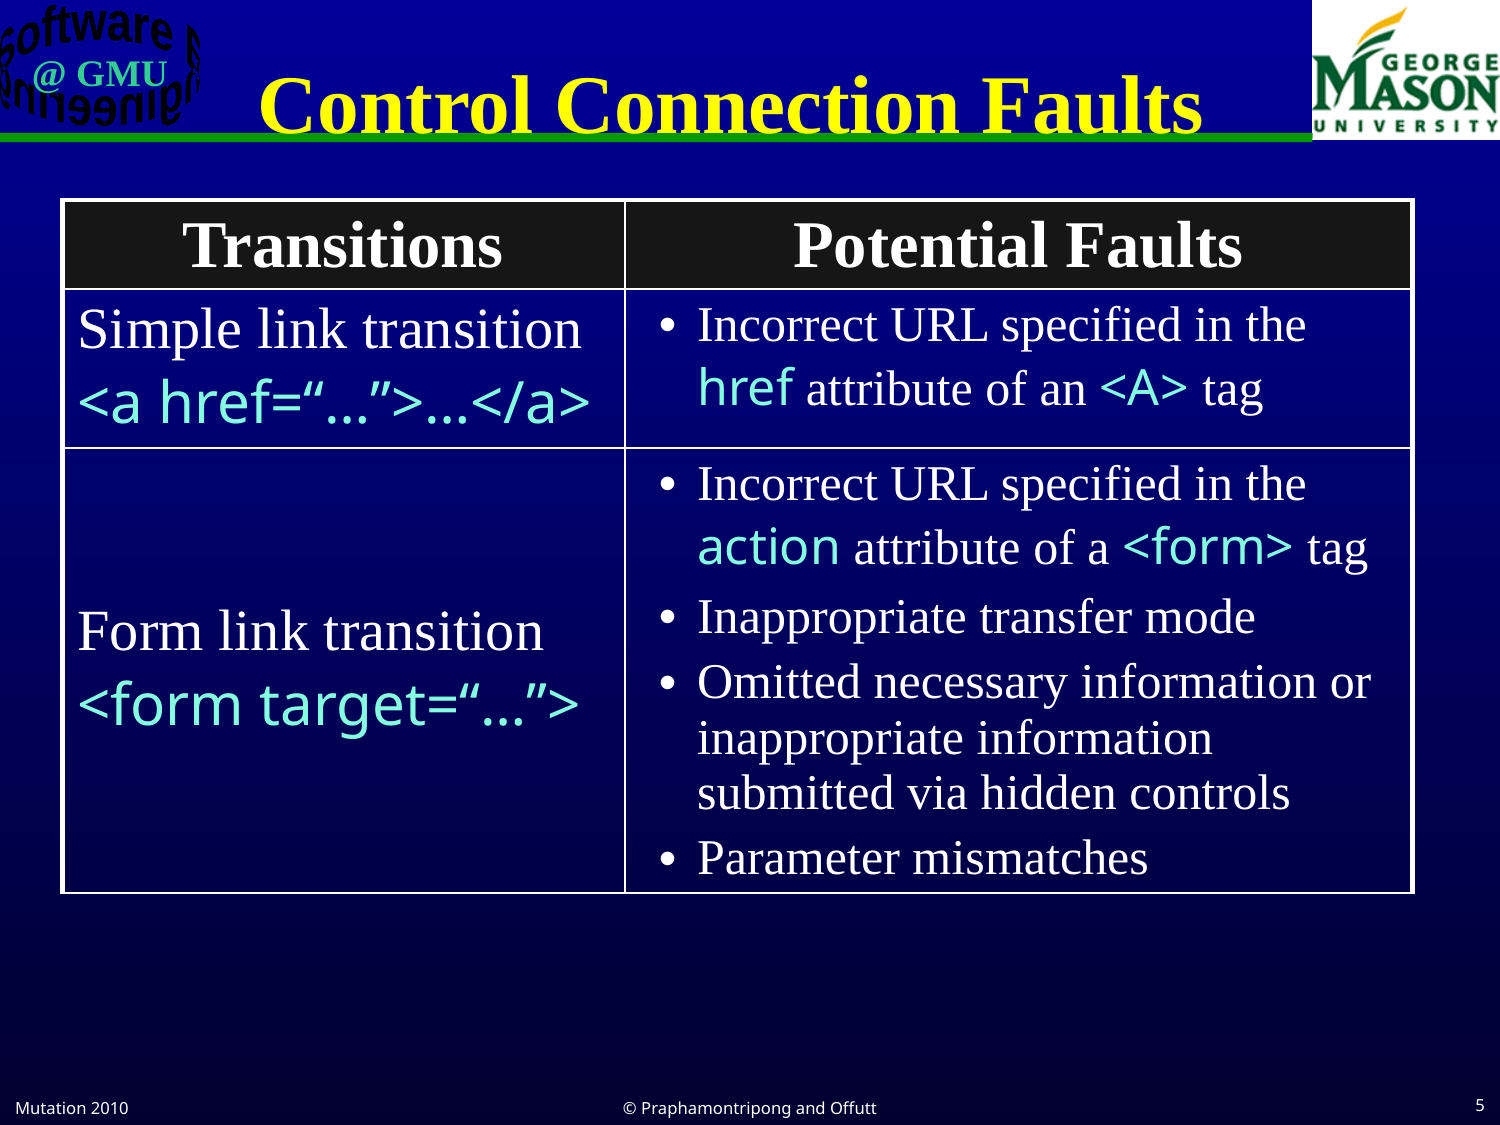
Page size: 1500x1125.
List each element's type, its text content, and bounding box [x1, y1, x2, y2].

picture [1313, 0, 1500, 140]
footer © Praphamontripong and Offutt [512, 1074, 988, 1125]
table_header Transitions [65, 202, 624, 288]
slide_number 5 [1187, 1074, 1500, 1125]
table_cell Simple link transition <a href=“…”>…</a> [65, 290, 624, 447]
table_cell Form link transition <form target=“…”> [65, 449, 624, 892]
table_cell Incorrect URL specified in the action attribute of a <form> tag Inappropriate transfer mode Omitted necessary information or inappropriate information submitted via hidden controls Parameter mismatches [626, 449, 1410, 892]
title Control Connection Faults [149, 0, 1313, 198]
table_cell Incorrect URL specified in the href attribute of an <A> tag [626, 290, 1410, 447]
slide_number Mutation 2010 [0, 1074, 313, 1125]
table_header Potential Faults [626, 202, 1410, 288]
